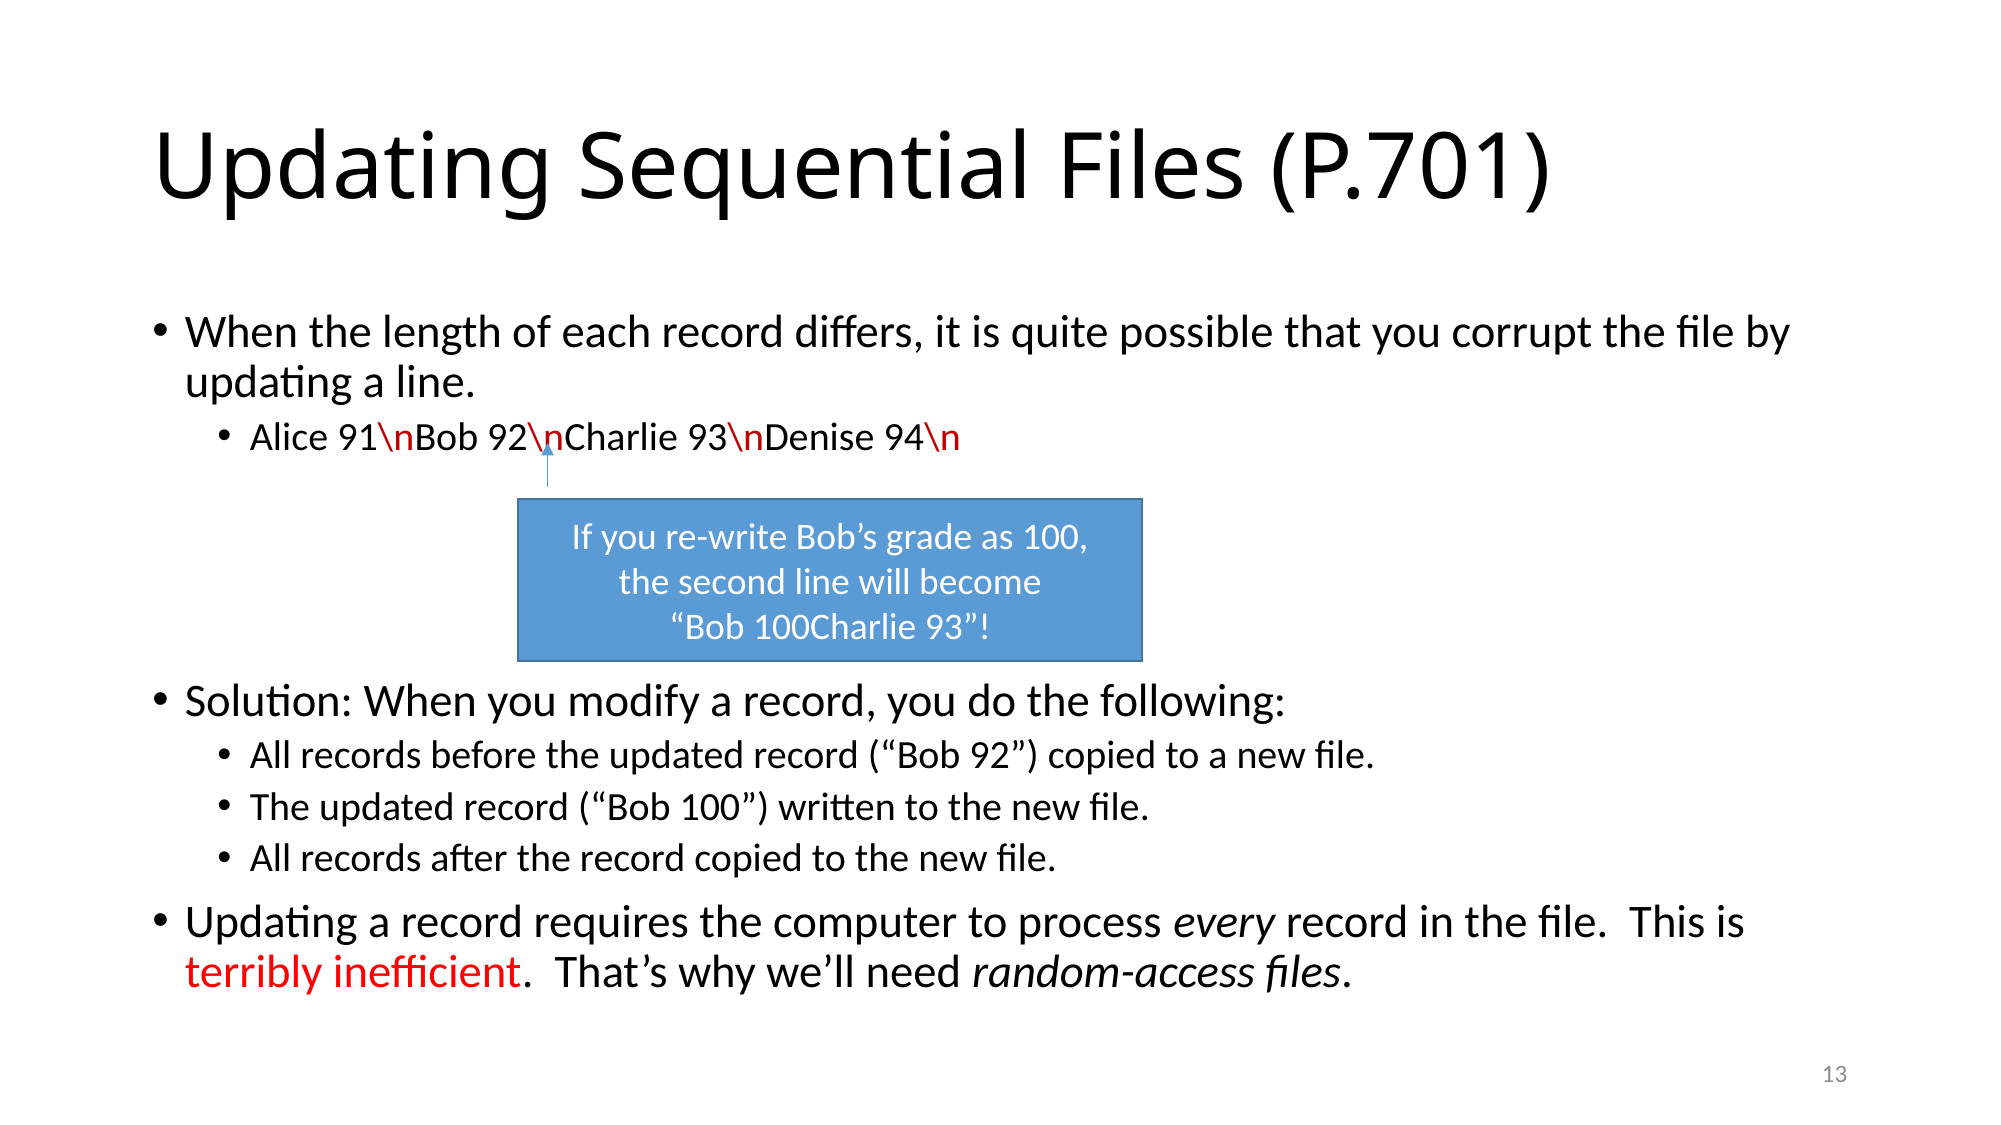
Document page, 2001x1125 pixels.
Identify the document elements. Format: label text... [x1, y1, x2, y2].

slide_number 13 [1412, 1042, 1863, 1103]
text_box If you re-write Bob’s grade as 100, the second line will become “Bob 100Charlie 93”! [517, 498, 1143, 662]
title Updating Sequential Files (P.701) [137, 59, 1863, 278]
list When the length of each record differs, it is quite possible that you corrupt the file by updating a line. Alice 91\nBob 92\nCharlie 93\nDenise 94\n Solution: When you modify a record, you do the following: All records before the updated record (“Bob 92”) copied to a new file. The updated record (“Bob 100”) written to the new file. All records after the record copied to the new file. Updating a record requires the computer to process every record in the file. This is terribly inefficient. That’s why we’ll need random-access files. [137, 299, 1863, 1014]
